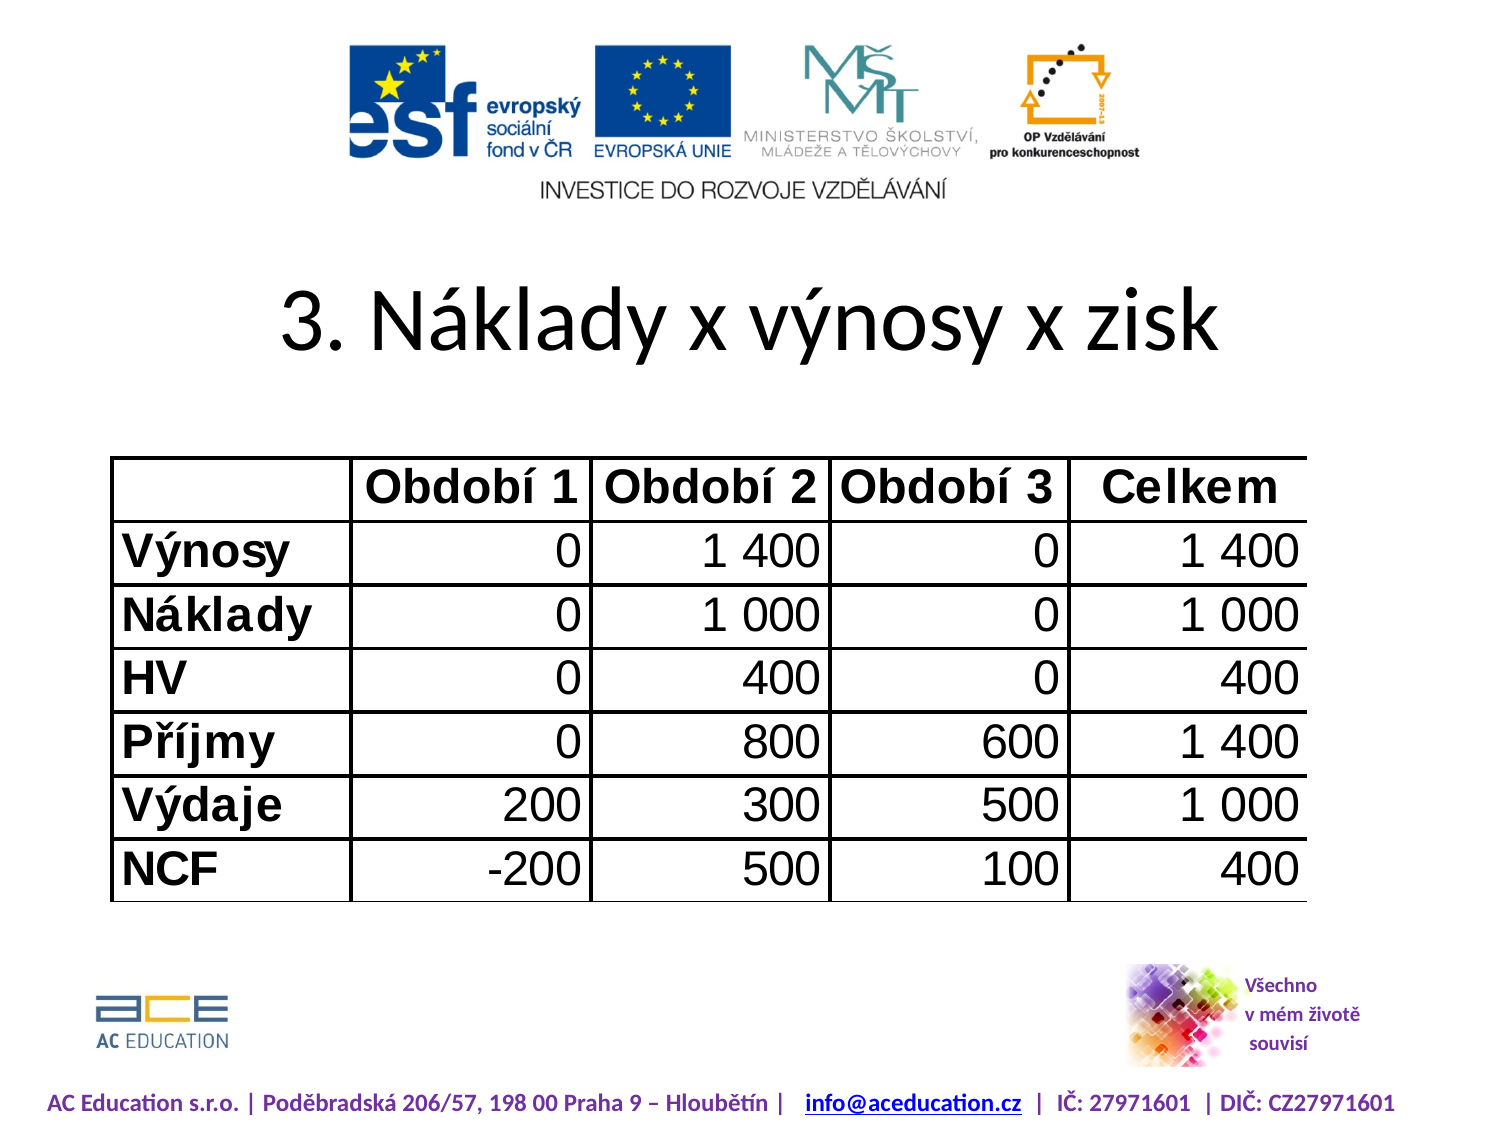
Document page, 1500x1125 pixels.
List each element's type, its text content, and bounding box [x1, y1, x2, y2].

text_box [1125, 960, 1386, 1080]
picture [52, 974, 270, 1070]
picture [306, 9, 1193, 227]
text_box AC Education s.r.o. | Poděbradská 206/57, 198 00 Praha 9 – Hloubětín | info@aceducation.cz | IČ: 27971601 | DIČ: CZ27971601 [32, 1079, 1468, 1125]
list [109, 455, 1311, 906]
title 3. Náklady x výnosy x zisk [75, 219, 1425, 408]
